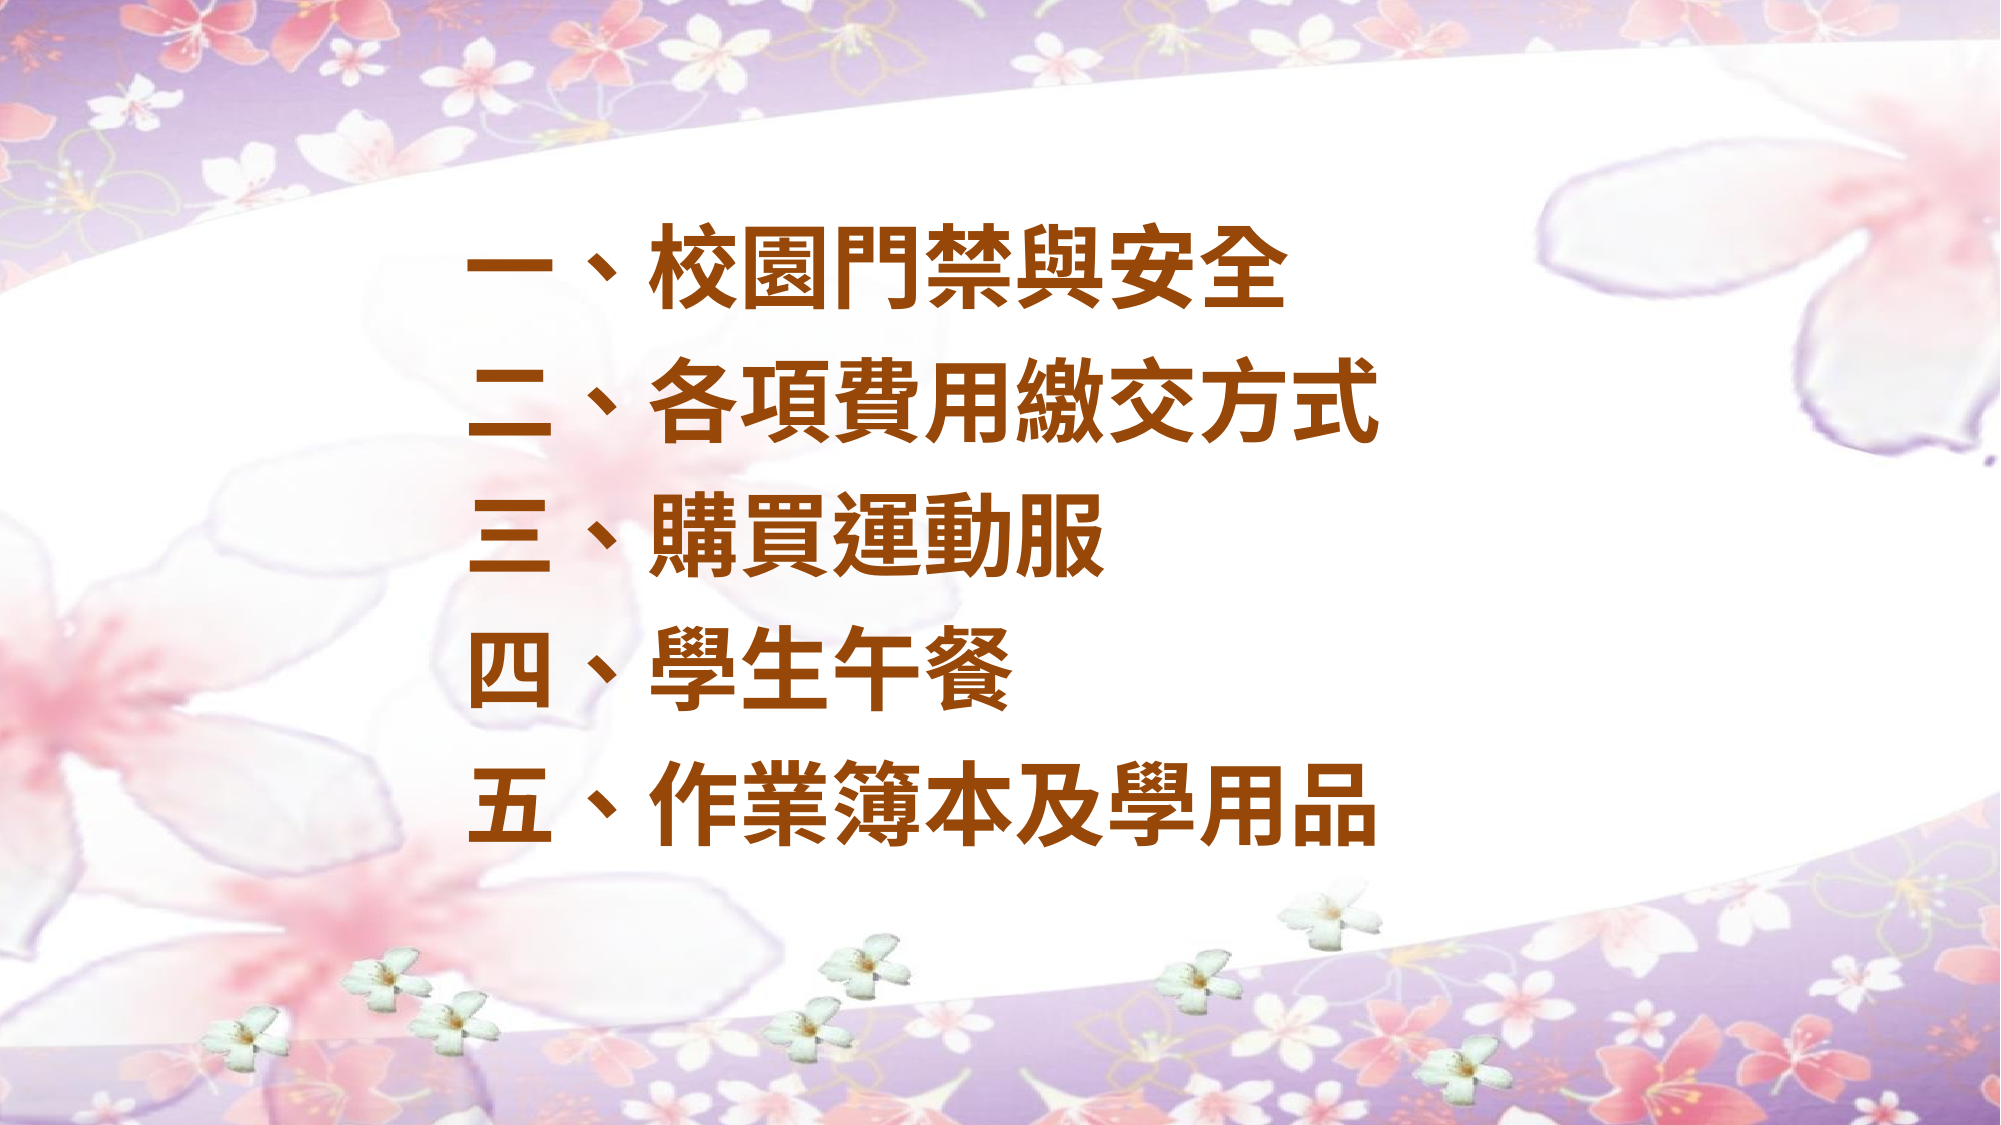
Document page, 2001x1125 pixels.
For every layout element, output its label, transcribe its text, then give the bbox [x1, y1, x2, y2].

text_box 一、校園門禁與安全 二、各項費用繳交方式 三、購買運動服 四、學生午餐 五、作業簿本及學用品 [462, 207, 1624, 857]
picture [0, 0, 2000, 1125]
